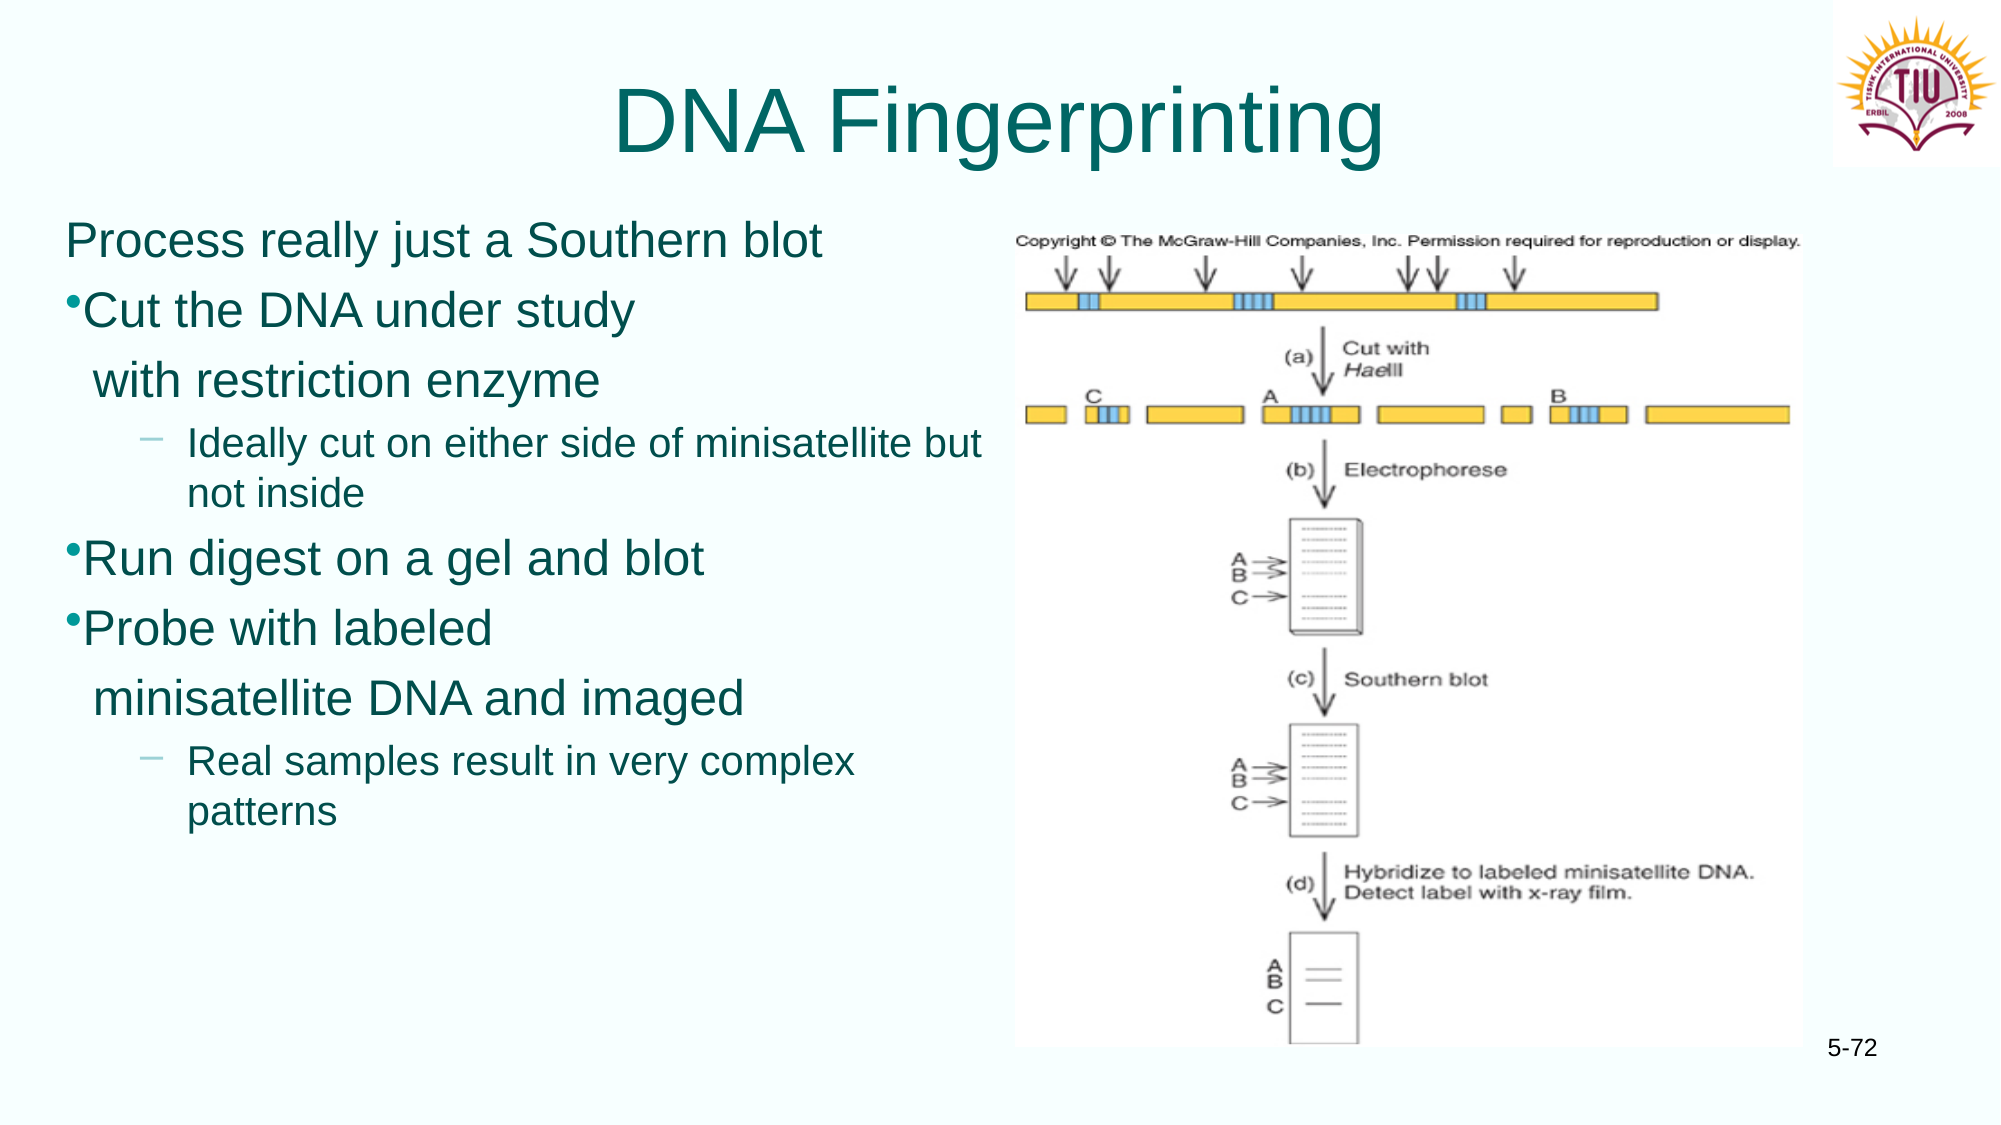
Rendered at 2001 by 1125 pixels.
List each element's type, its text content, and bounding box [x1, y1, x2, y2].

picture [1015, 234, 1803, 1048]
picture [1832, 0, 2000, 168]
list Process really just a Southern blot Cut the DNA under study with restriction enzyme Ideally cut on either side of minisatellite but not inside Run digest on a gel and blot Probe with labeled minisatellite DNA and imaged Real samples result in very complex patterns [50, 200, 1034, 1088]
title DNA Fingerprinting [99, 45, 1900, 188]
slide_number 5-72 [1433, 1024, 1900, 1103]
